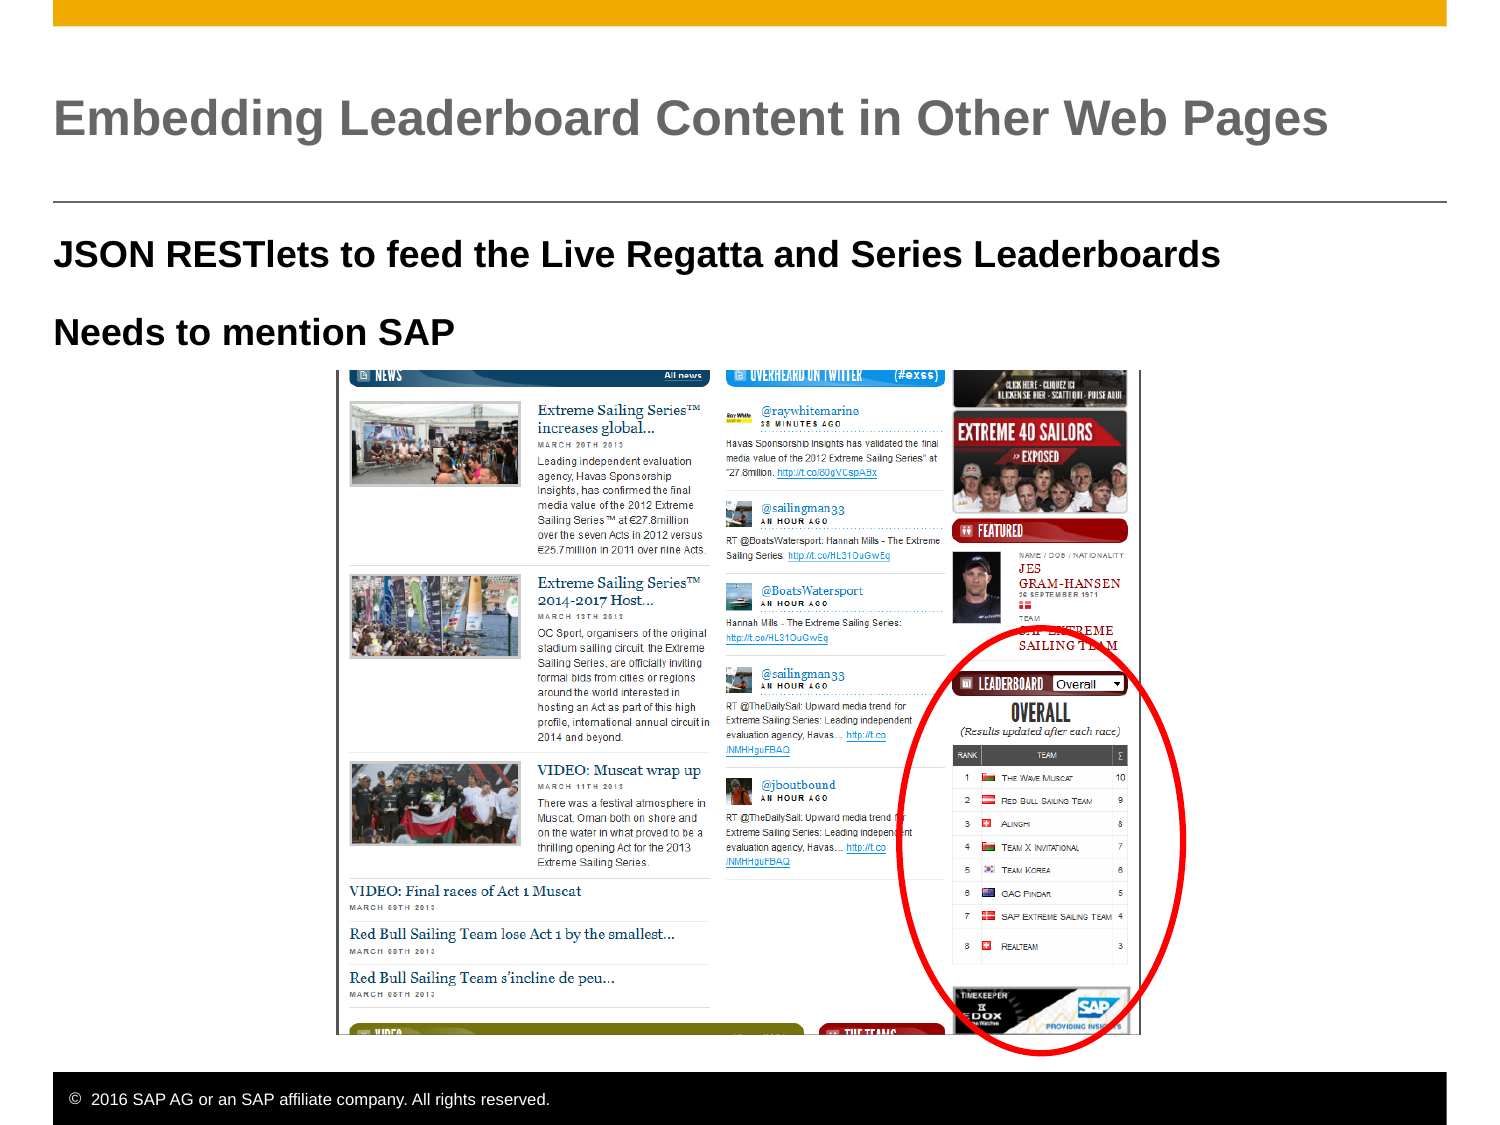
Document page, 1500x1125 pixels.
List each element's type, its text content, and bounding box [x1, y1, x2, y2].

text_box [1147, 699, 1184, 983]
title Embedding Leaderboard Content in Other Web Pages [53, 53, 1447, 178]
text_box [999, 1044, 1083, 1054]
picture [335, 370, 1141, 1035]
list JSON RESTlets to feed the Live Regatta and Series Leaderboards Needs to mention SAP [53, 229, 1447, 950]
